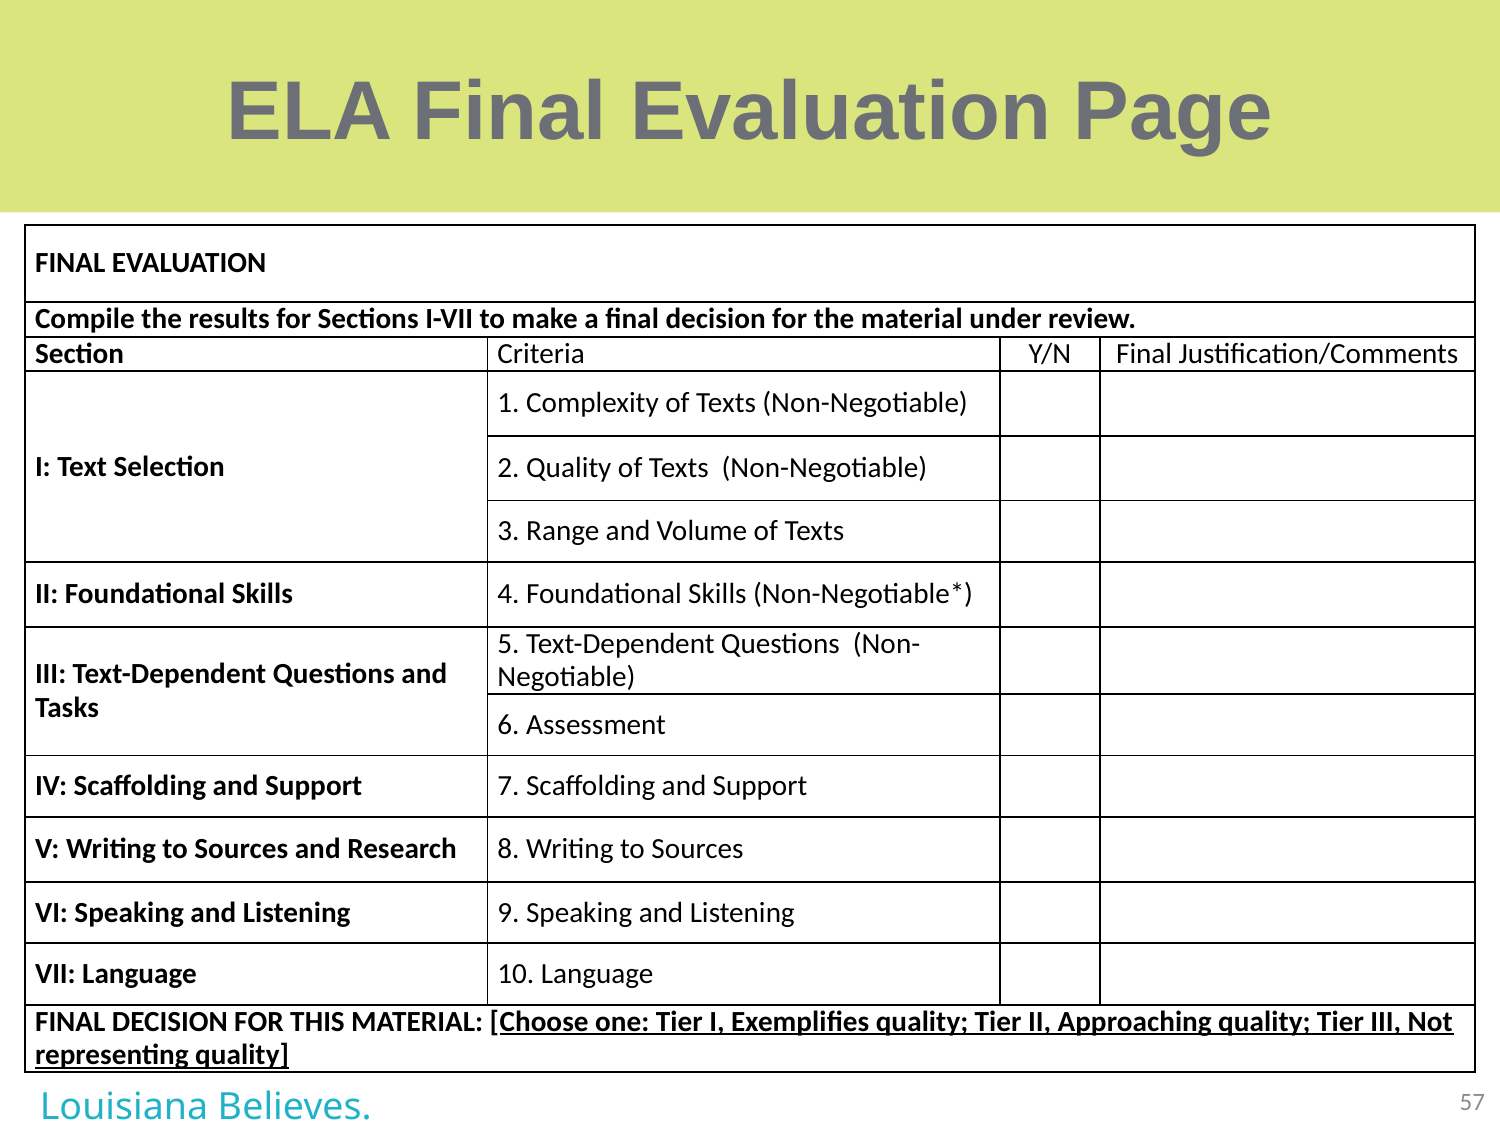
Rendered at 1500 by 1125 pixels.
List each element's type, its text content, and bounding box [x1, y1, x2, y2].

table_cell III: Text-Dependent Questions and Tasks [26, 628, 487, 755]
table_cell V: Writing to Sources and Research [26, 818, 487, 881]
table_cell [1101, 437, 1474, 500]
slide_number 57 [1149, 1074, 1500, 1125]
table_cell [1001, 437, 1099, 500]
table_header FINAL EVALUATION [26, 226, 1474, 301]
table_cell II: Foundational Skills [26, 563, 487, 626]
table_cell 10. Language [488, 944, 999, 1004]
table_cell [1001, 372, 1099, 435]
title ELA Final Evaluation Page [0, 0, 1500, 213]
table_cell 4. Foundational Skills (Non-Negotiable*) [488, 563, 999, 626]
table_cell [1101, 756, 1474, 816]
table_cell [1001, 756, 1099, 816]
table_cell Criteria [488, 338, 999, 370]
table_cell 2. Quality of Texts (Non-Negotiable) [488, 437, 999, 500]
table_cell [1101, 628, 1474, 693]
table_cell [1101, 563, 1474, 626]
table_cell 1. Complexity of Texts (Non-Negotiable) [488, 372, 999, 435]
table_cell Compile the results for Sections I-VII to make a final decision for the material under review. [26, 303, 1474, 336]
table_cell [1101, 818, 1474, 881]
table_cell I: Text Selection [26, 372, 487, 561]
footer Louisiana Believes. [24, 1074, 500, 1125]
table_cell [1001, 944, 1099, 1004]
table_cell [1001, 501, 1099, 561]
table_cell [1001, 563, 1099, 626]
table_cell Y/N [1001, 338, 1099, 370]
table_cell 3. Range and Volume of Texts [488, 501, 999, 561]
table_cell 6. Assessment [488, 695, 999, 755]
table_cell FINAL DECISION FOR THIS MATERIAL: [Choose one: Tier I, Exemplifies quality; Tier II, Approaching quality; Tier III, Not representing quality] [26, 1006, 1474, 1071]
table_cell 5. Text-Dependent Questions (Non-Negotiable) [488, 628, 999, 693]
table_cell Final Justification/Comments [1101, 338, 1474, 370]
table_cell 8. Writing to Sources [488, 818, 999, 881]
table_cell [1101, 501, 1474, 561]
table_cell Section [26, 338, 487, 370]
table_cell 7. Scaffolding and Support [488, 756, 999, 816]
table_cell 9. Speaking and Listening [488, 883, 999, 942]
table_cell [1101, 944, 1474, 1004]
table_cell [1001, 695, 1099, 755]
table_cell [1001, 818, 1099, 881]
table_cell VII: Language [26, 944, 487, 1004]
table_cell [1001, 628, 1099, 693]
table_cell IV: Scaffolding and Support [26, 756, 487, 816]
table_cell [1101, 883, 1474, 942]
table_cell [1001, 883, 1099, 942]
table_cell [1101, 695, 1474, 755]
table_cell VI: Speaking and Listening [26, 883, 487, 942]
table_cell [1101, 372, 1474, 435]
